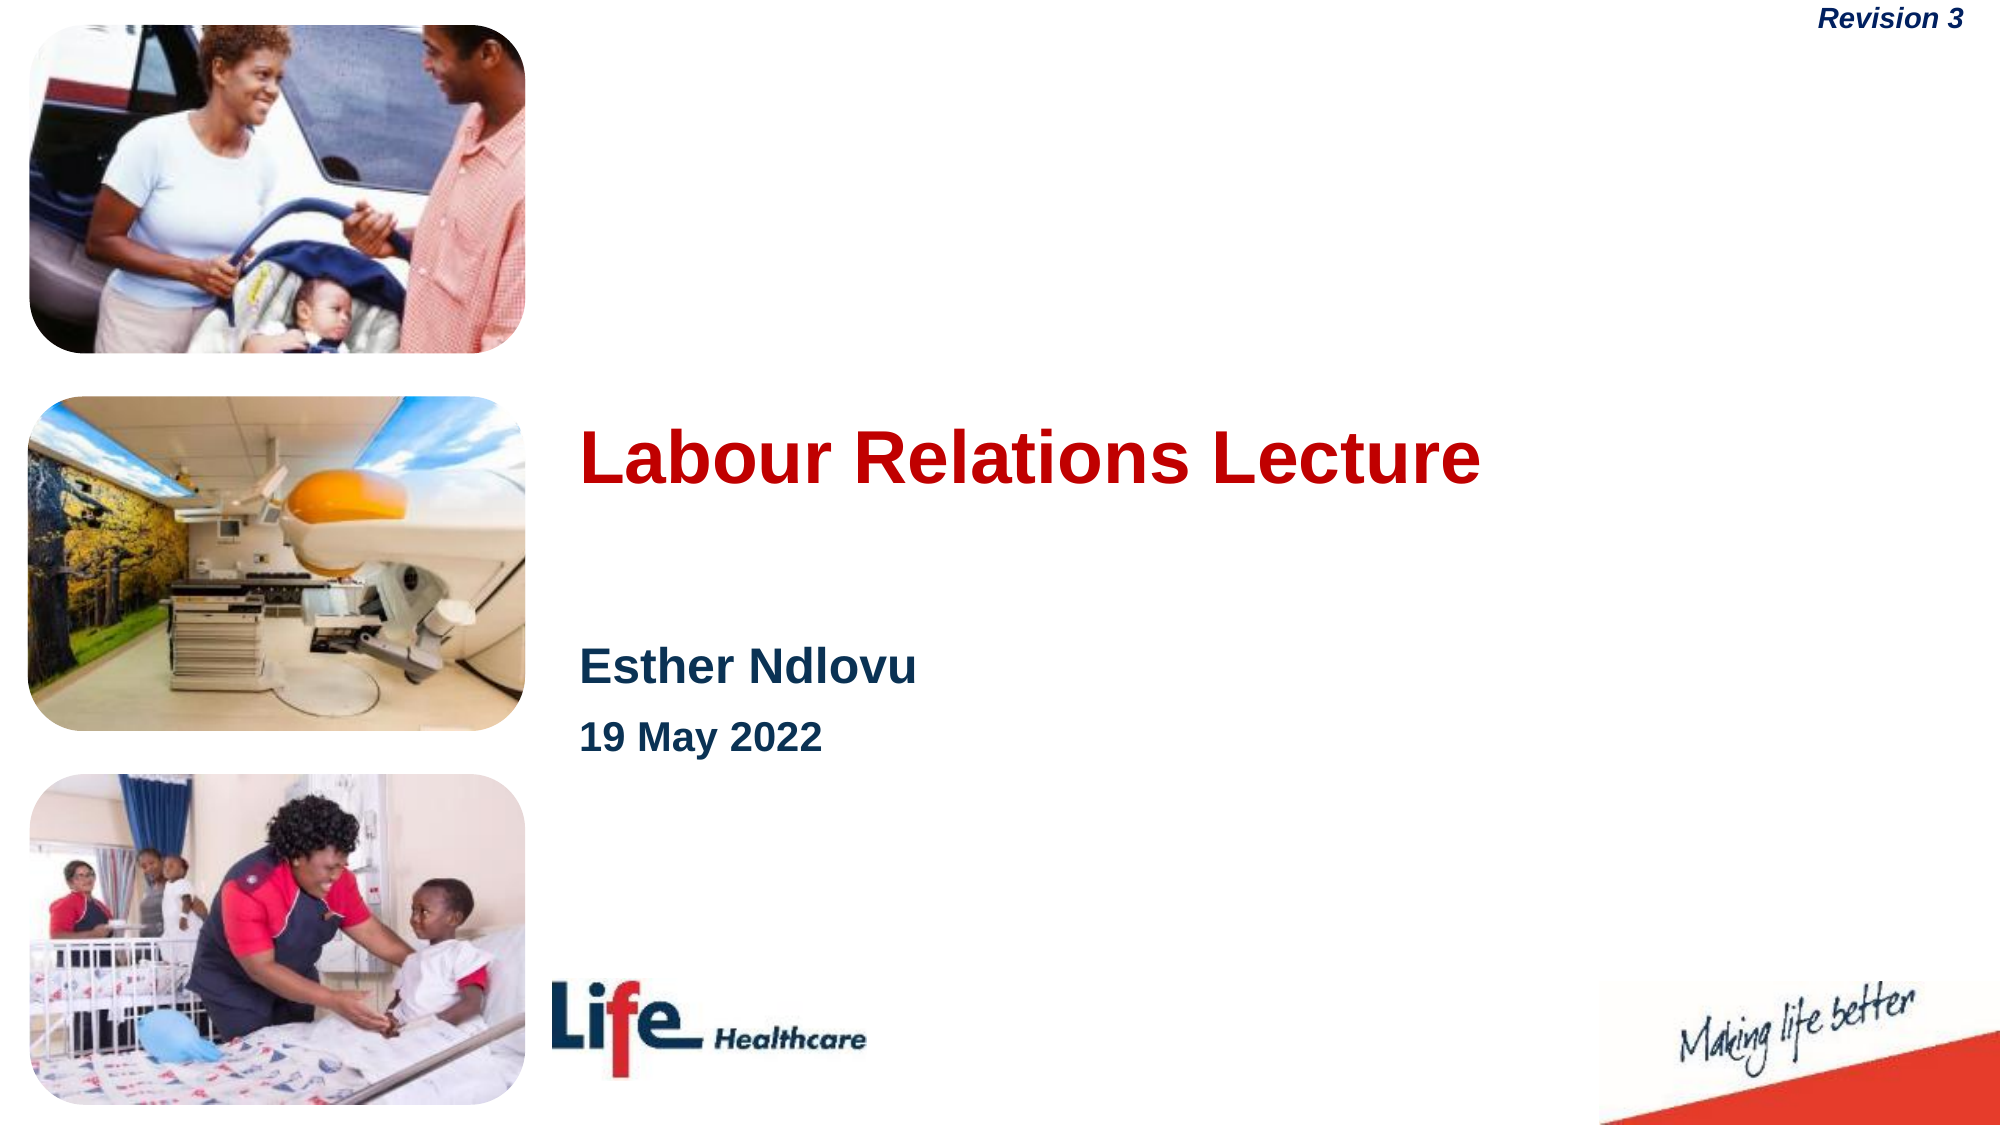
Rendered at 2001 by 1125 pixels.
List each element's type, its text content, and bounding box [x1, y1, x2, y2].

title Labour Relations Lecture [564, 407, 1927, 511]
picture [27, 396, 526, 732]
list Esther Ndlovu 19 May 2022 [564, 632, 1803, 802]
picture [552, 978, 867, 1081]
picture [1599, 981, 2000, 1125]
picture [29, 24, 526, 354]
text_box Revision 3 [1803, 0, 1980, 42]
picture [29, 774, 526, 1105]
